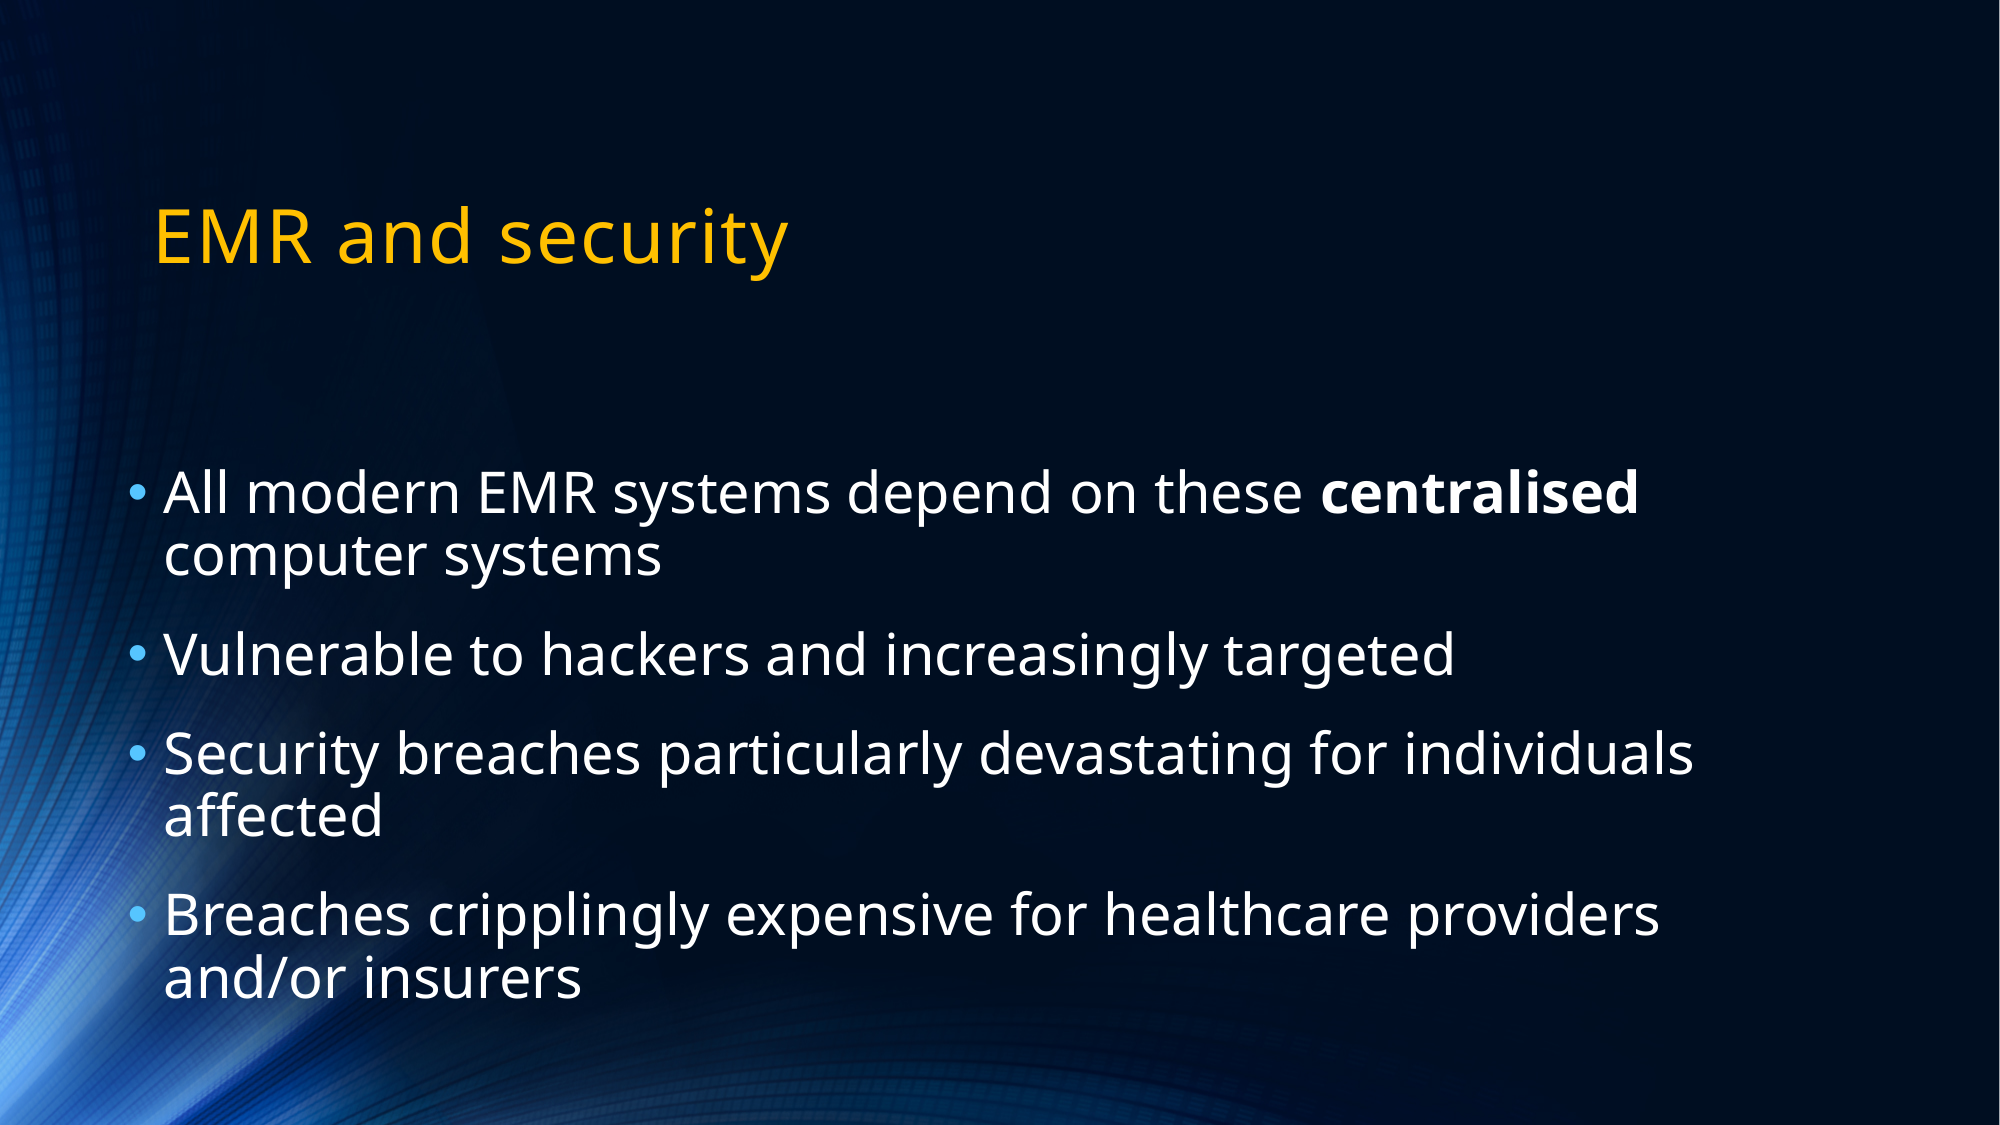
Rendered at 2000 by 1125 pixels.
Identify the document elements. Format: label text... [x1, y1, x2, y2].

title EMR and security [137, 62, 1750, 288]
picture [0, 0, 2000, 1125]
list All modern EMR systems depend on these centralised computer systems Vulnerable to hackers and increasingly targeted Security breaches particularly devastating for individuals affected Breaches cripplingly expensive for healthcare providers and/or insurers [112, 360, 1748, 1020]
